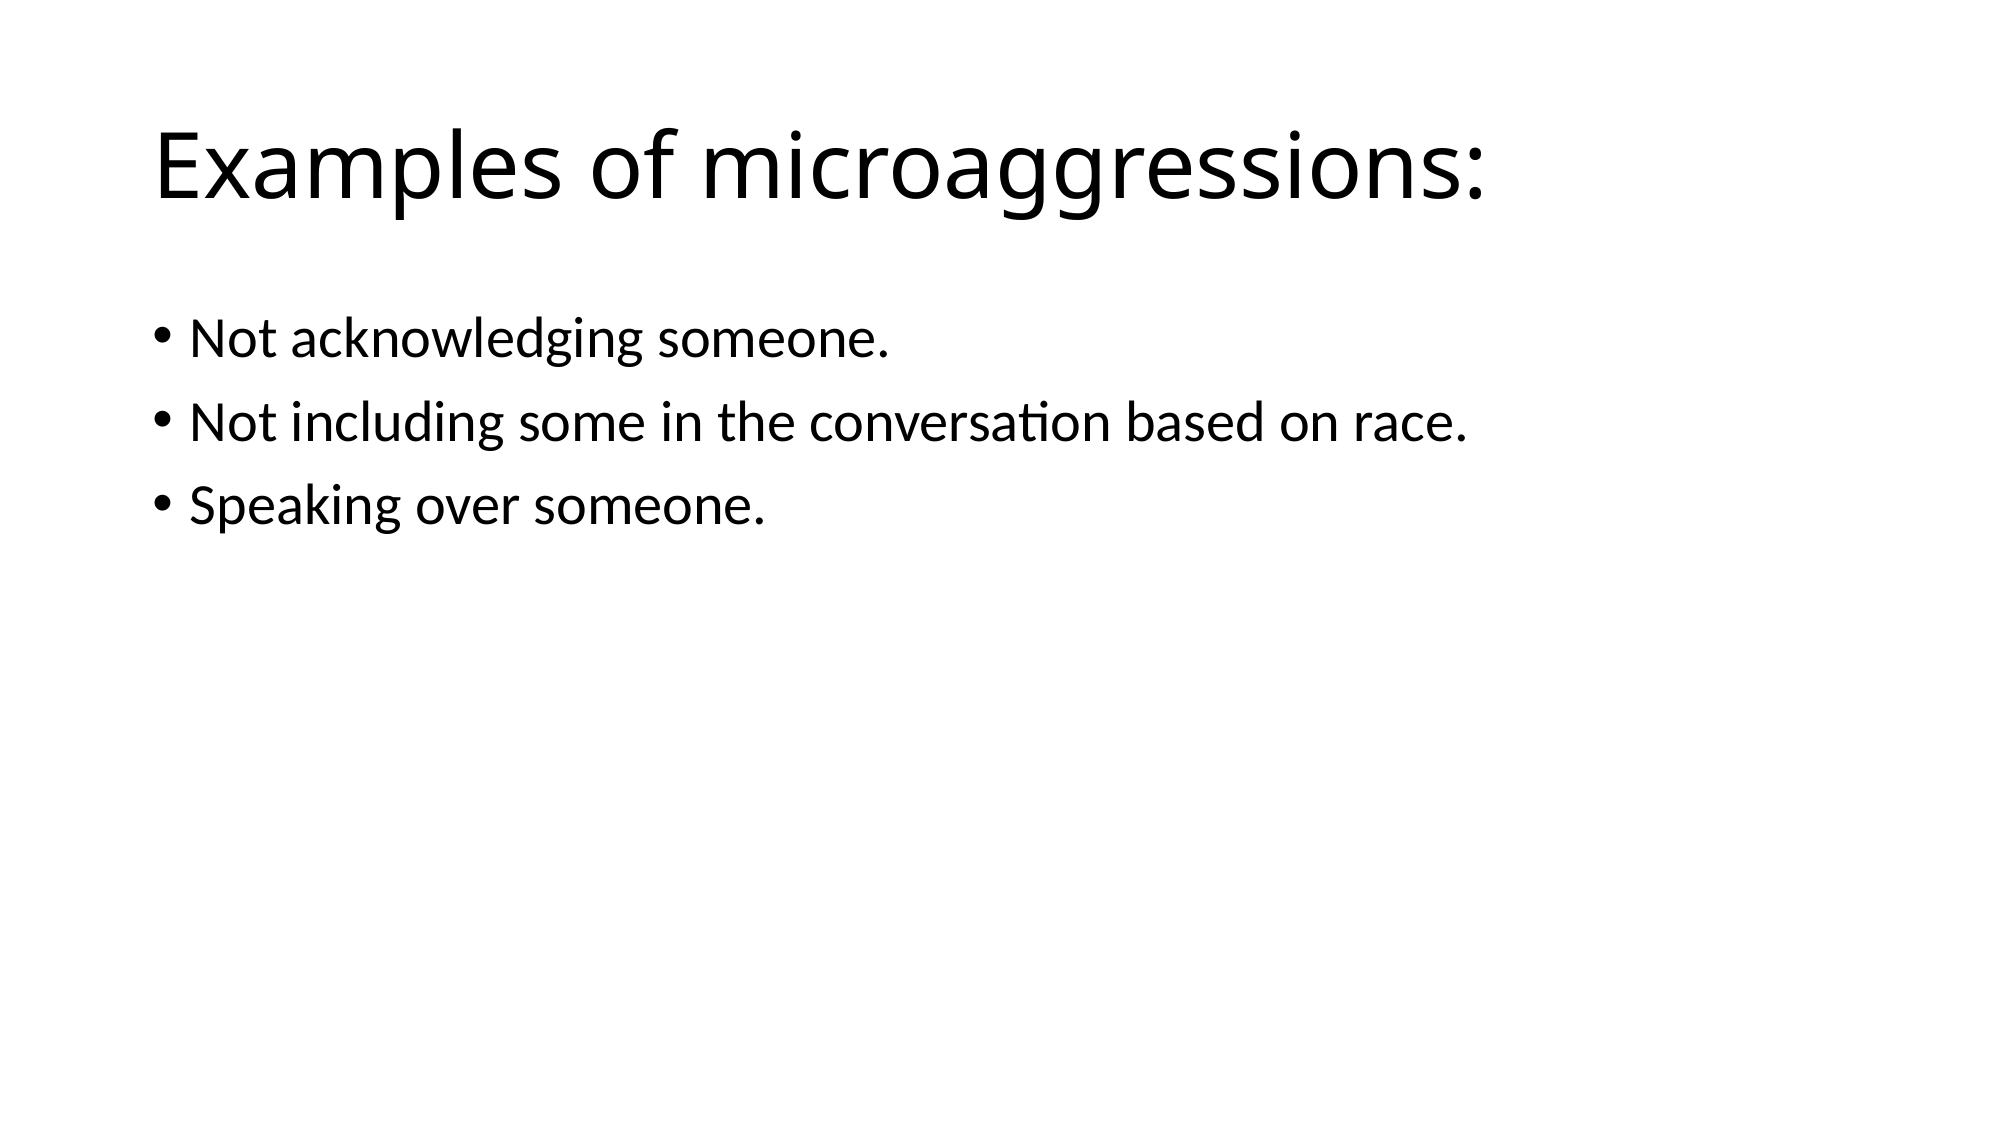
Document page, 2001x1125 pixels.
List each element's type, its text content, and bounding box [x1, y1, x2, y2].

list Not acknowledging someone. Not including some in the conversation based on race. Speaking over someone. [137, 299, 1863, 1014]
title Examples of microaggressions: [137, 59, 1863, 278]
